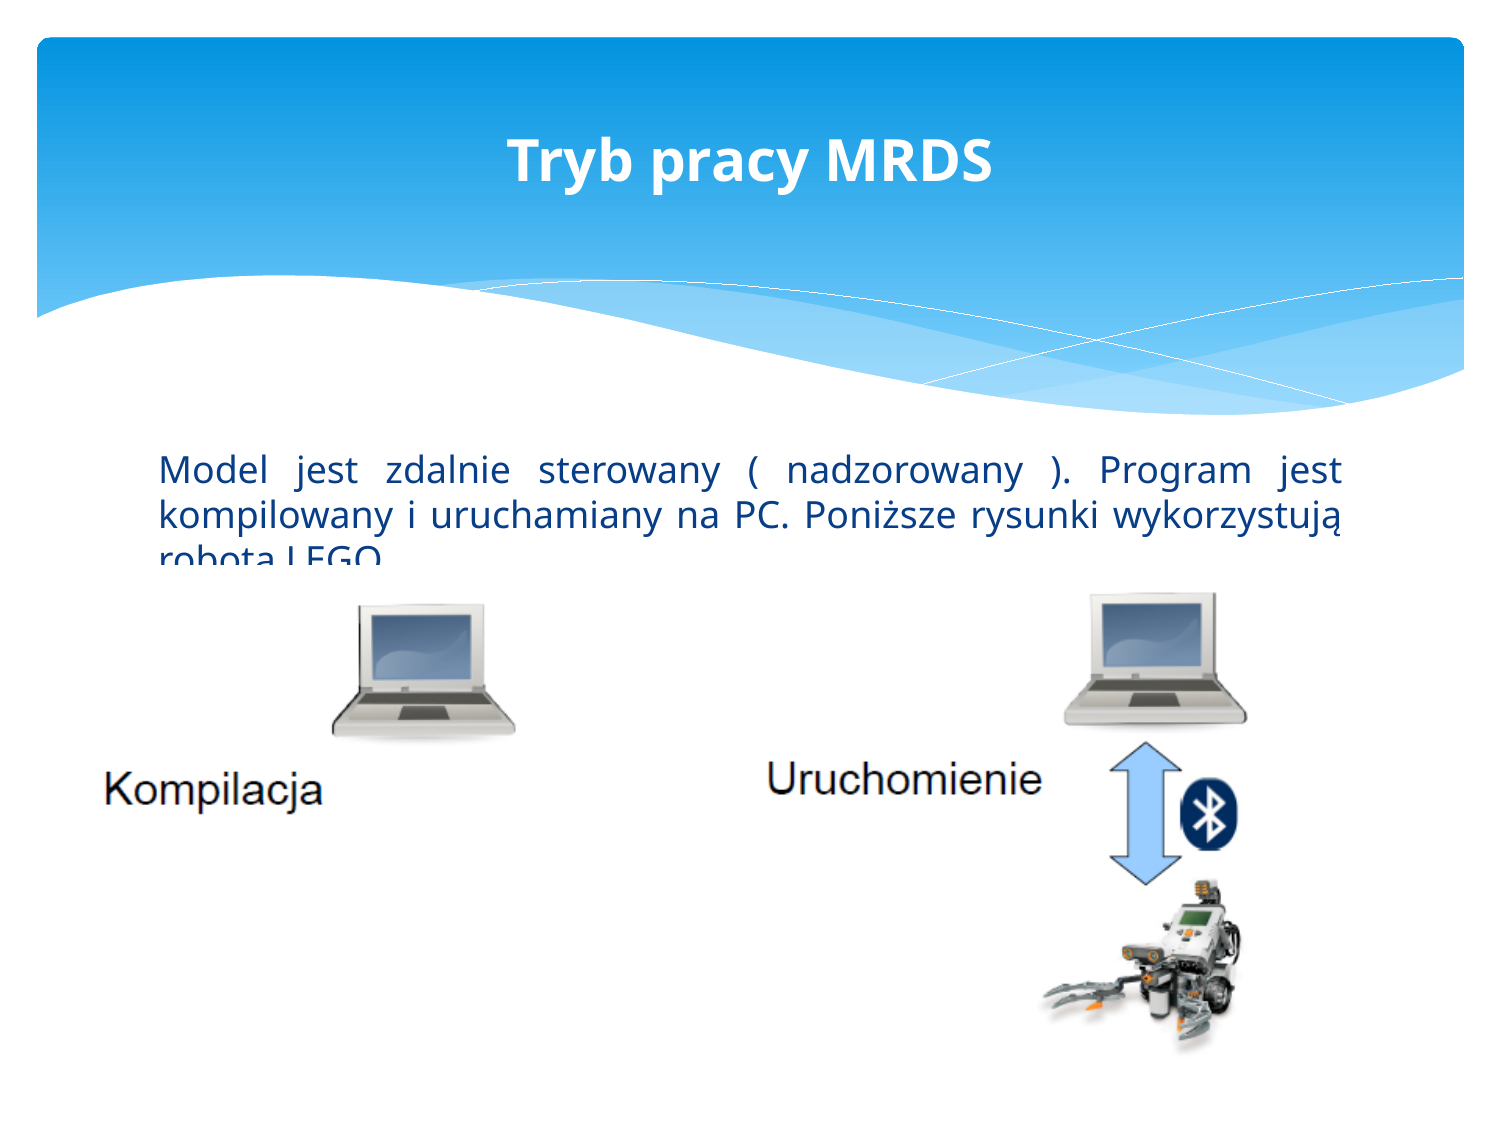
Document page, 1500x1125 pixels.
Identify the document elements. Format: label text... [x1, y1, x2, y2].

list Model jest zdalnie sterowany ( nadzorowany ). Program jest kompilowany i uruchamiany na PC. Poniższe rysunki wykorzystują robota LEGO. [143, 438, 1359, 1005]
picture [88, 564, 566, 841]
title Tryb pracy MRDS [75, 55, 1425, 261]
picture [737, 574, 1344, 1064]
